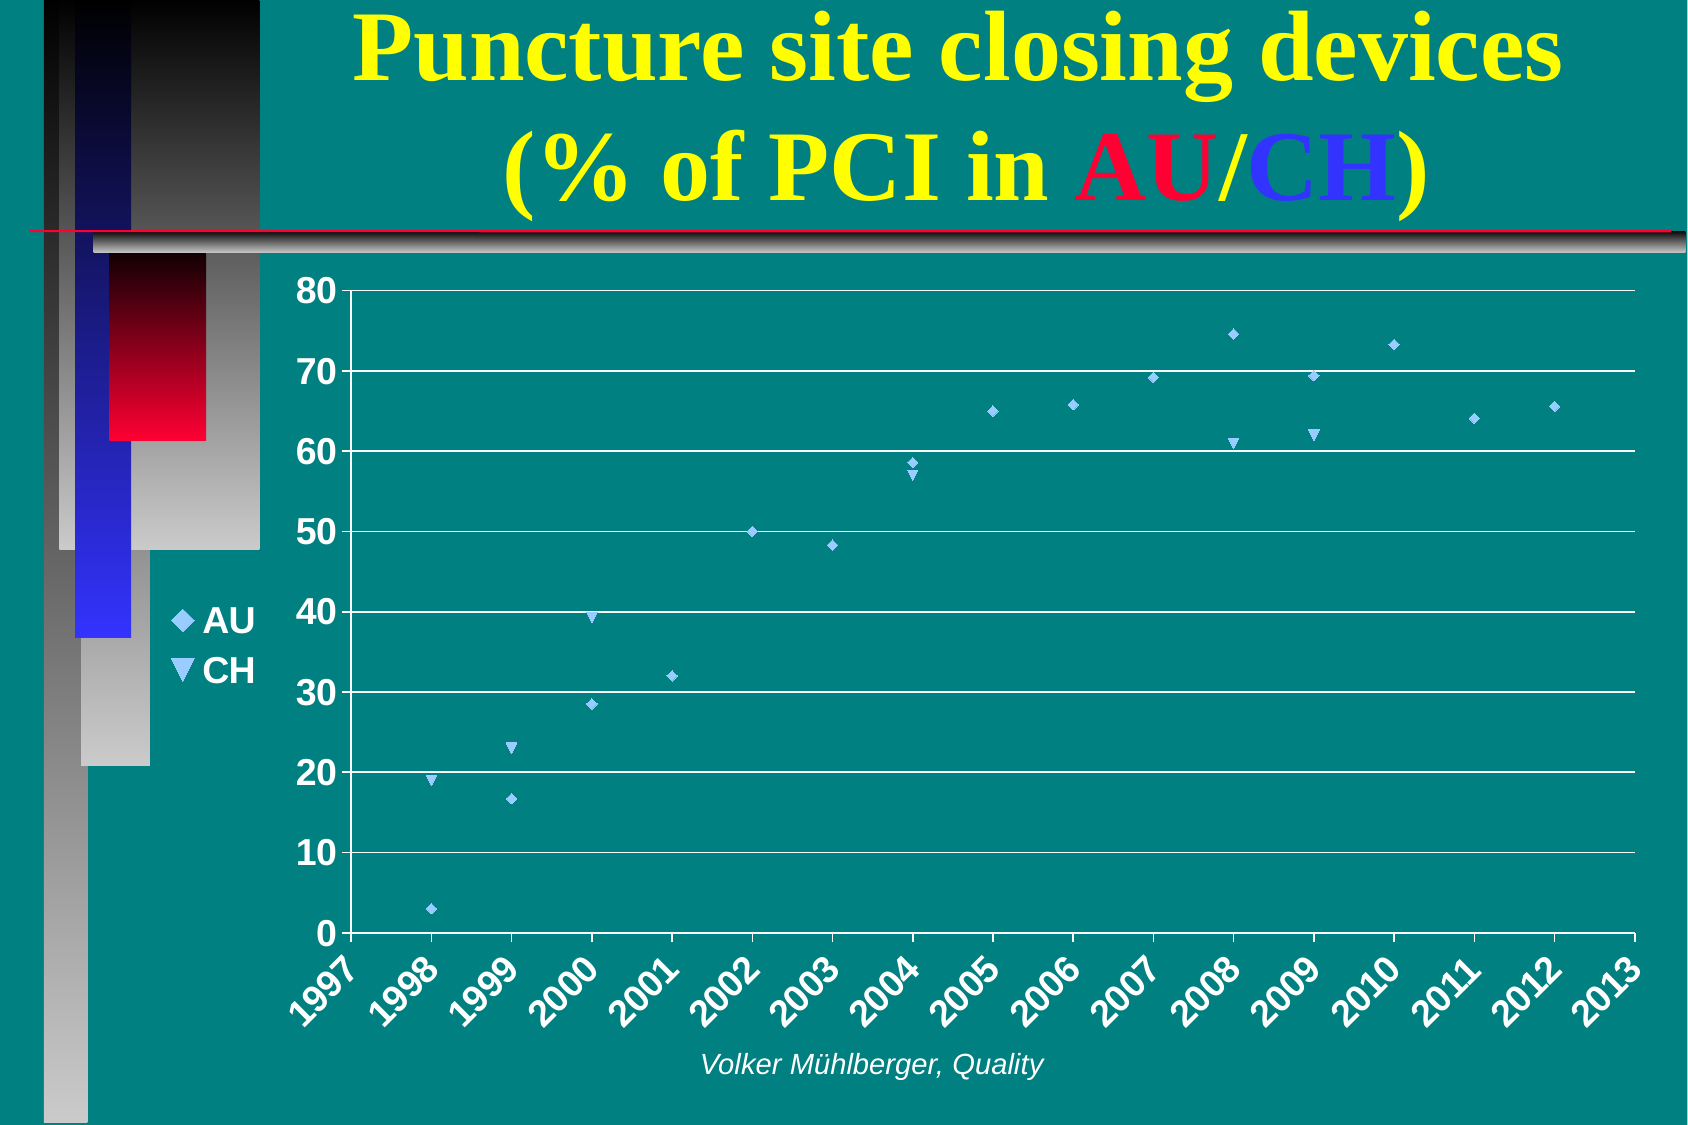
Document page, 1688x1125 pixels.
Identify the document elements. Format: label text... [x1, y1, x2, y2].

chart [146, 231, 1688, 1059]
title Puncture site closing devices (% of PCI in AU/CH) [37, 0, 1688, 229]
footer Volker Mühlberger, Quality [604, 1067, 1140, 1101]
